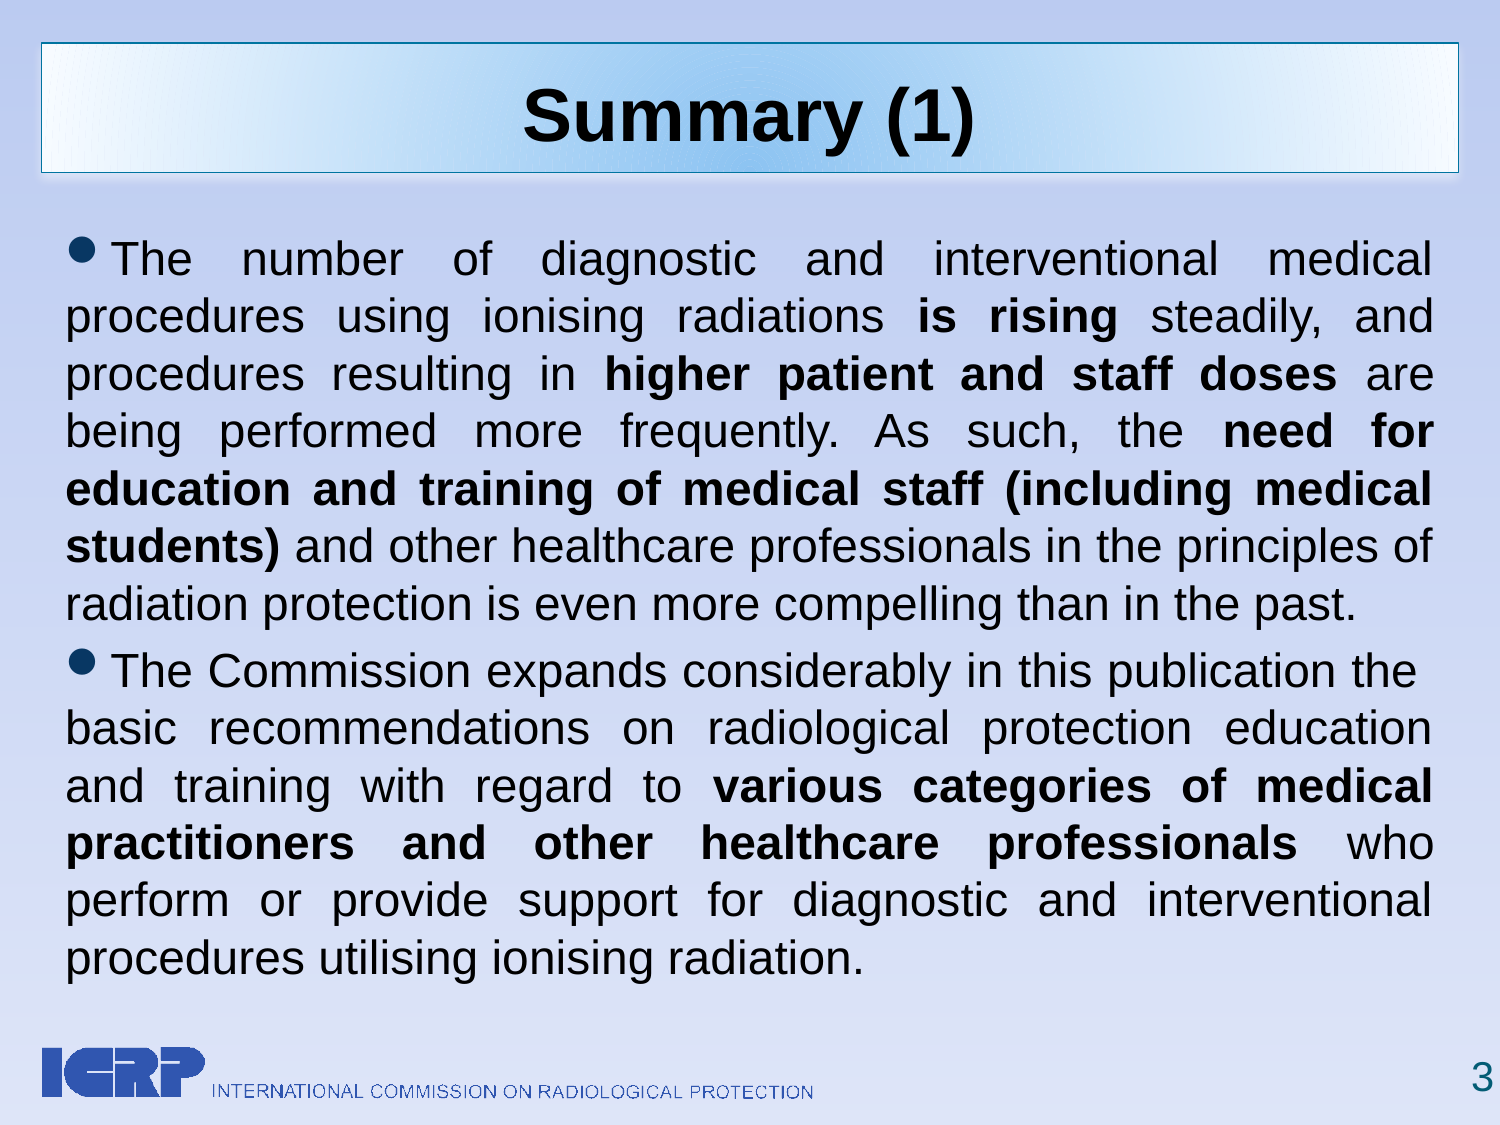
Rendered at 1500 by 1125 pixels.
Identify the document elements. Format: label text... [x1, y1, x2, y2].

list The number of diagnostic and interventional medical procedures using ionising radiations is rising steadily, and procedures resulting in higher patient and staff doses are being performed more frequently. As such, the need for education and training of medical staff (including medical students) and other healthcare professionals in the principles of radiation protection is even more compelling than in the past. The Commission expands considerably in this publication the basic recommendations on radiological protection education and training with regard to various categories of medical practitioners and other healthcare professionals who perform or provide support for diagnostic and interventional procedures utilising ionising radiation. [49, 219, 1451, 1024]
title Summary (1) [41, 42, 1459, 173]
slide_number 3 [1405, 1023, 1495, 1100]
picture [37, 1039, 823, 1105]
